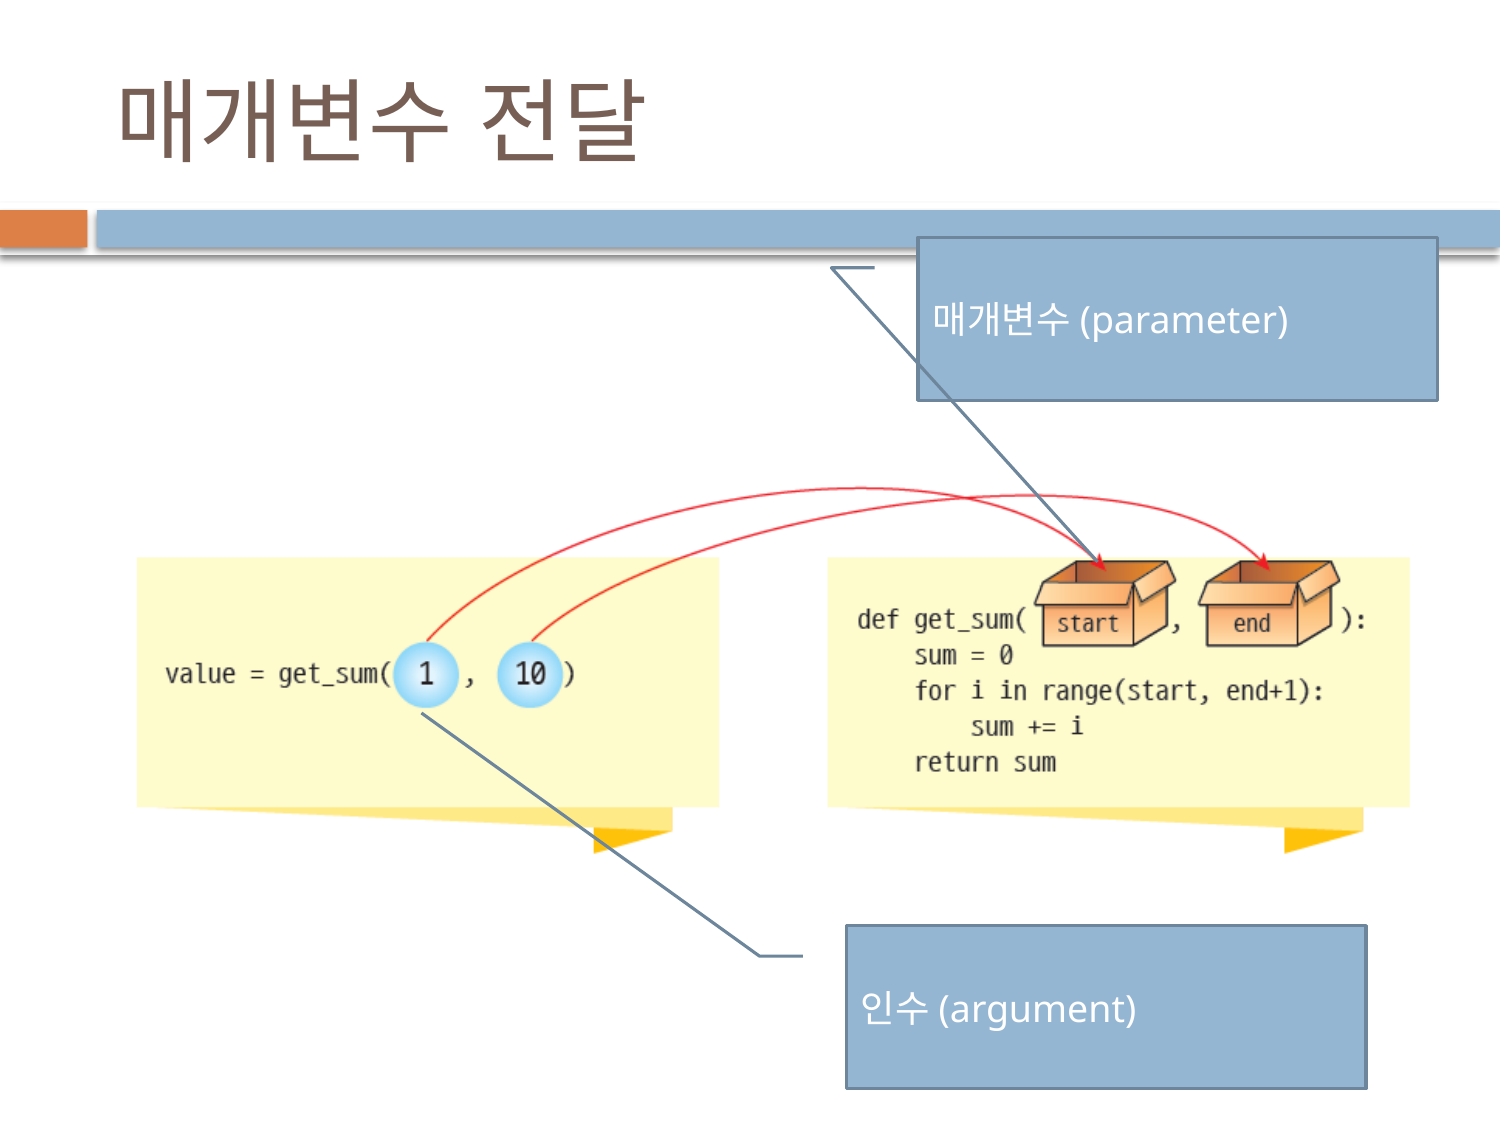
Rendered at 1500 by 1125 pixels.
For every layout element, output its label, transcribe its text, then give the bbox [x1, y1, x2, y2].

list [100, 421, 1439, 868]
text_box 매개변수(parameter) [829, 236, 1439, 420]
text_box 인수(argument) [646, 877, 803, 958]
title 매개변수 전달 [100, 37, 1438, 200]
text_box 인수(argument) [845, 924, 1368, 1090]
